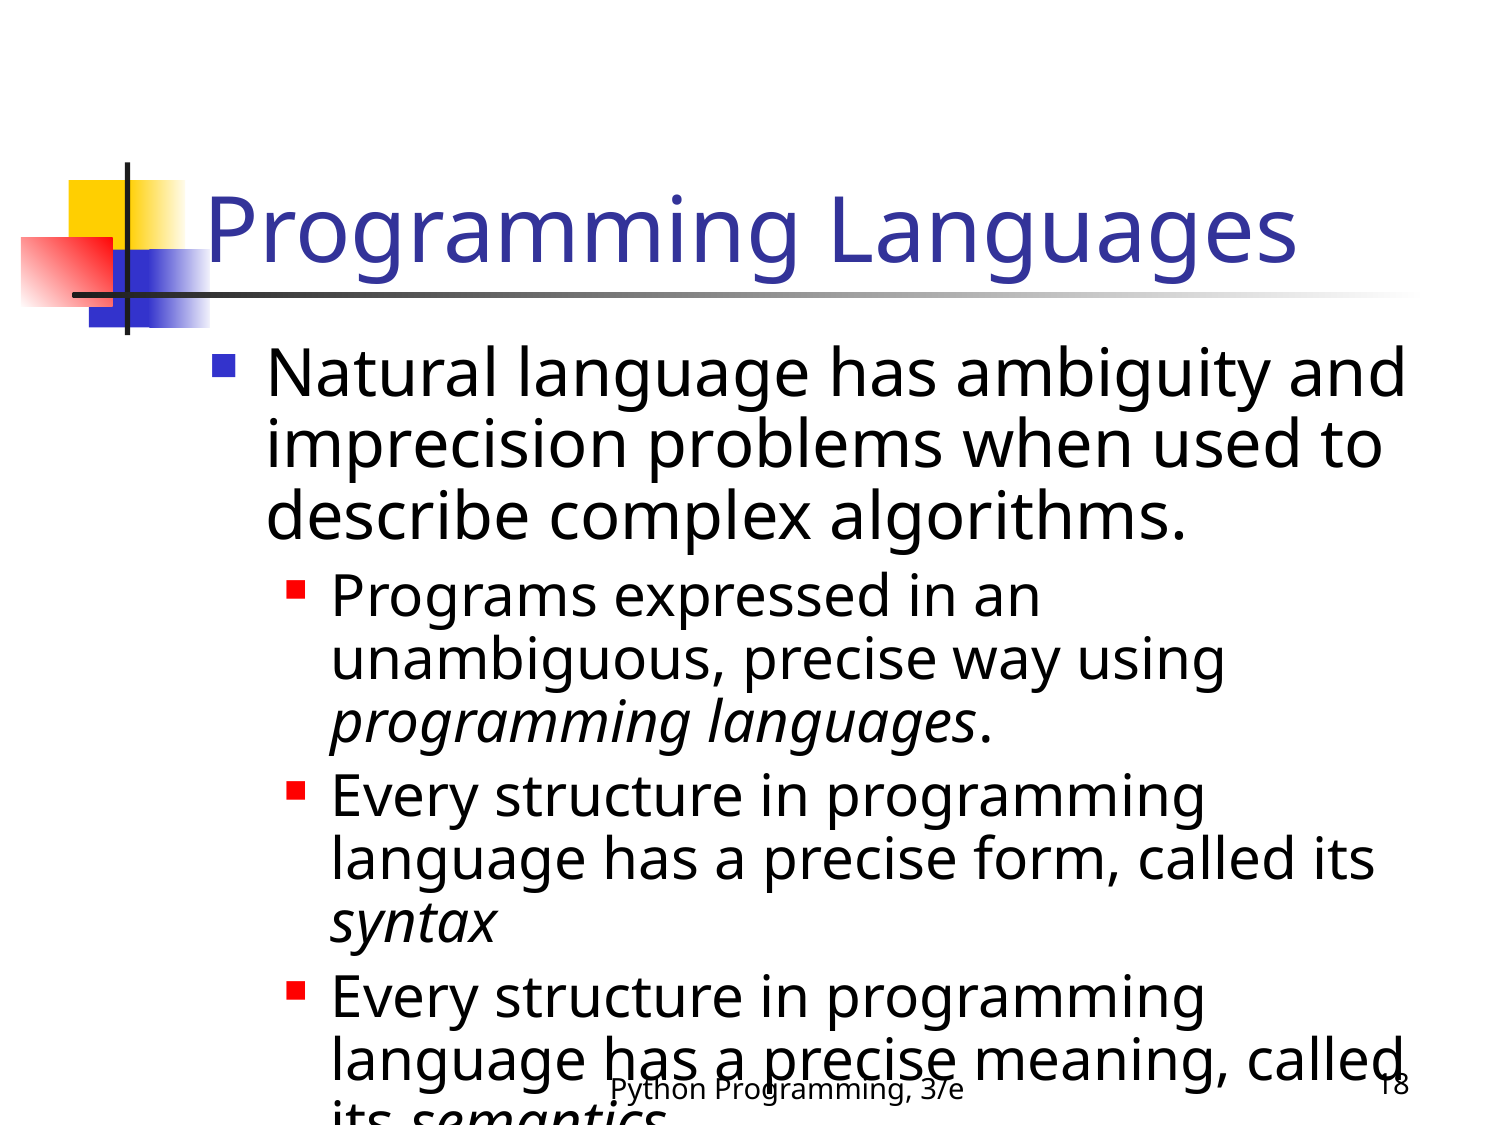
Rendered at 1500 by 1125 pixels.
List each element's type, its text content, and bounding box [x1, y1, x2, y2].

footer Python Programming, 3/e [549, 1037, 1026, 1113]
title Programming Languages [188, 101, 1468, 289]
slide_number 18 [1112, 1037, 1426, 1113]
list Natural language has ambiguity and imprecision problems when used to describe complex algorithms. Programs expressed in an unambiguous, precise way using programming languages. Every structure in programming language has a precise form, called its syntax Every structure in programming language has a precise meaning, called its semantics. [193, 331, 1469, 1120]
